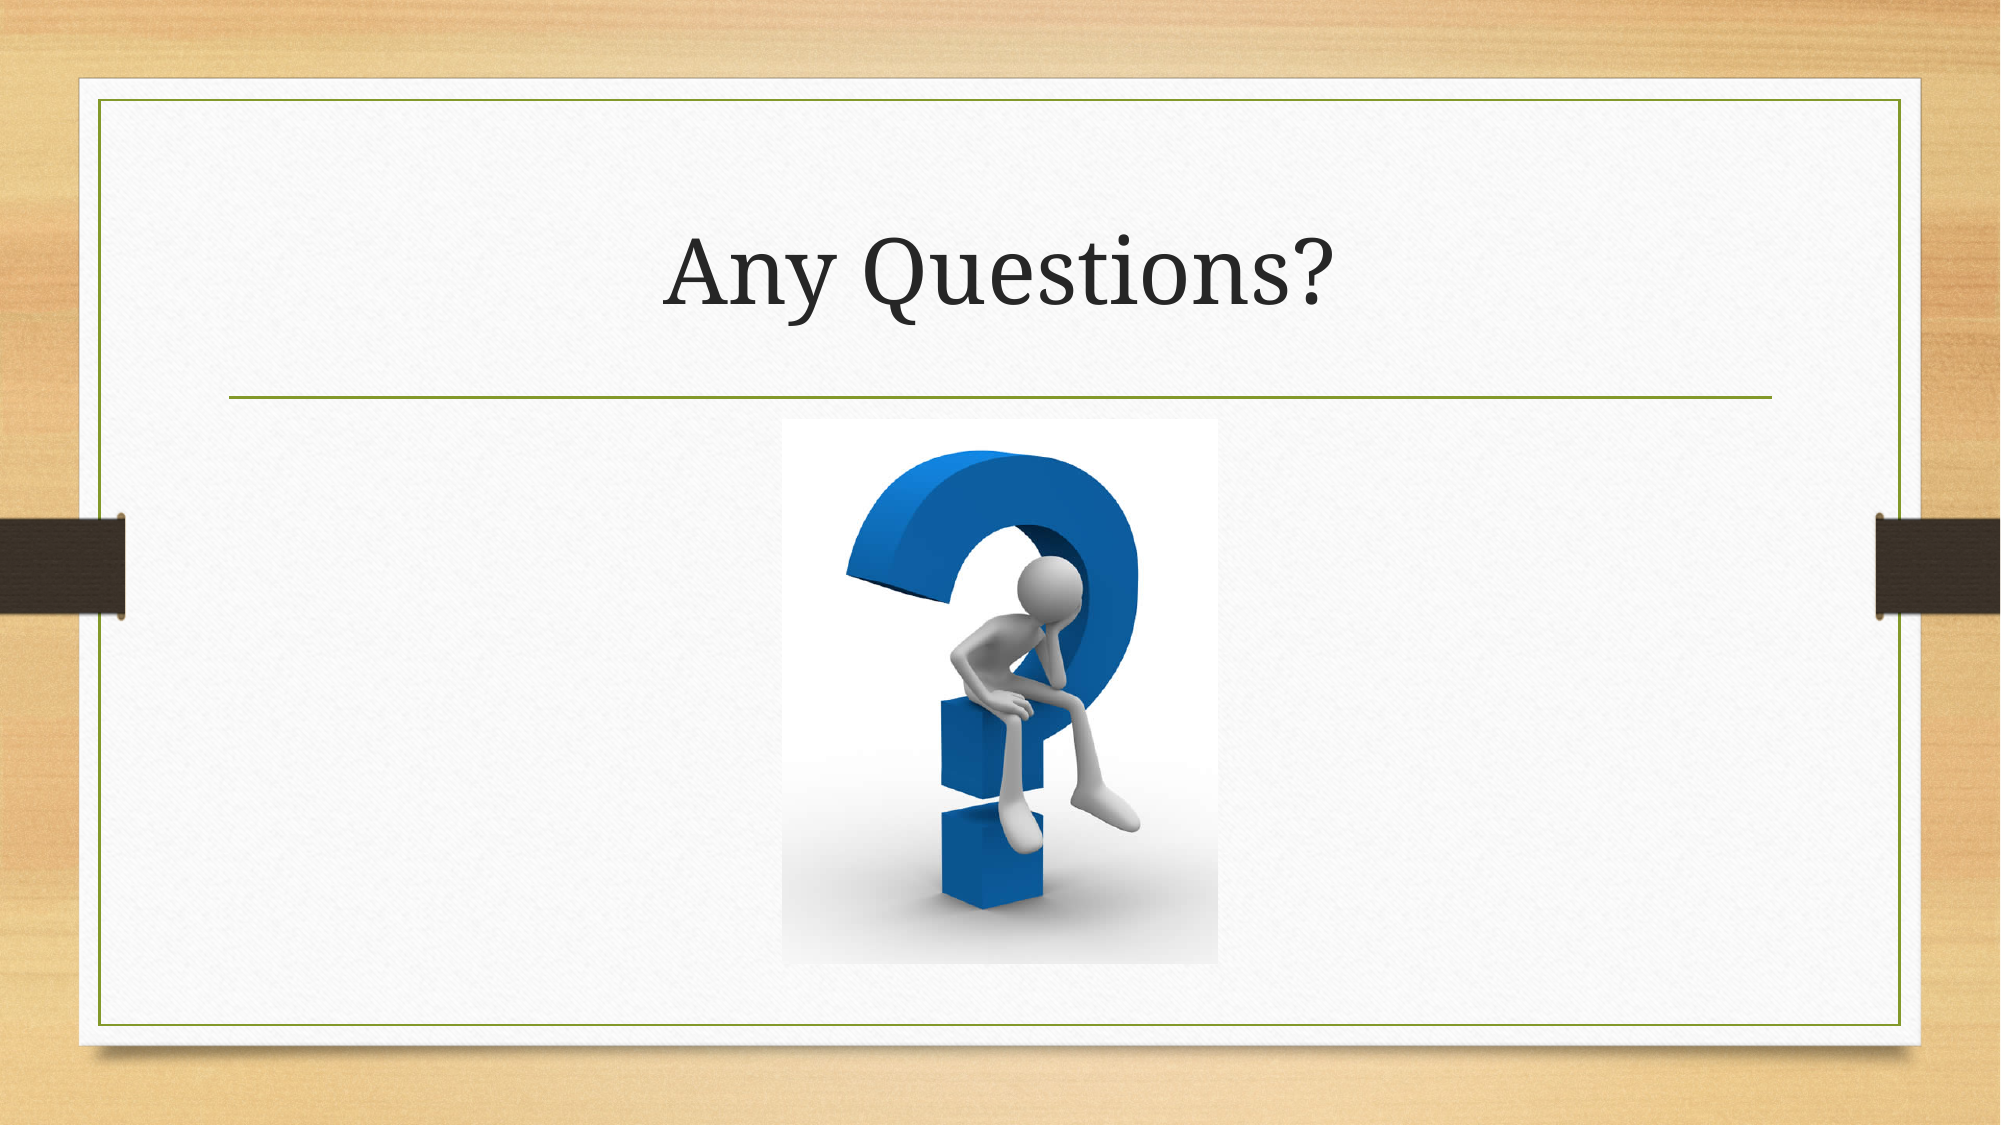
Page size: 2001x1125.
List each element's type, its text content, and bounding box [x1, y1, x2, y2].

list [782, 419, 1218, 964]
picture [0, 0, 2001, 1125]
title Any Questions? [212, 161, 1788, 375]
